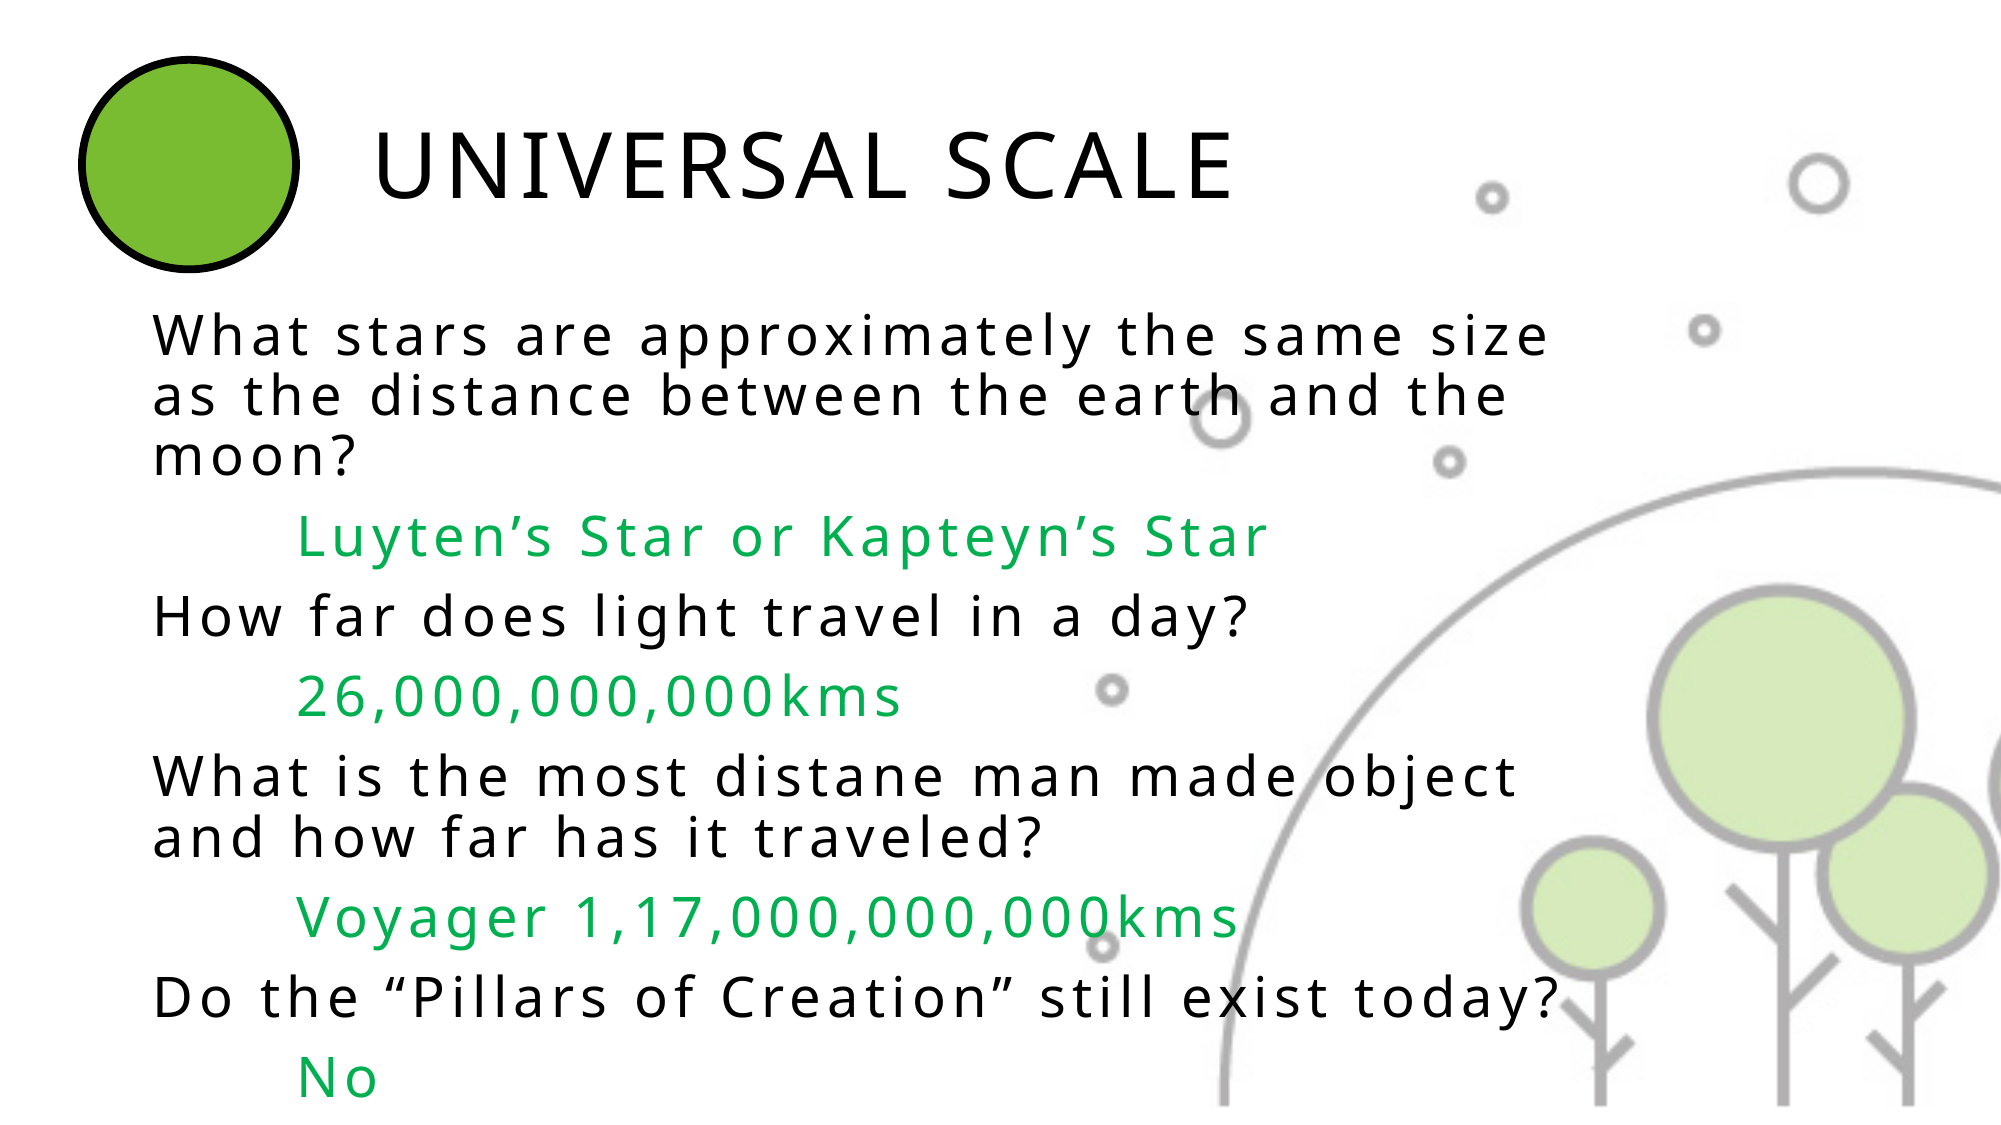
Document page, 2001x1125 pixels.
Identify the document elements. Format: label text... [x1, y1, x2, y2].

list What stars are approximately the same size as the distance between the earth and the moon? Luyten’s Star or Kapteyn’s Star How far does light travel in a day? 26,000,000,000kms What is the most distane man made object and how far has it traveled? Voyager 1,17,000,000,000kms Do the “Pillars of Creation” still exist today? No [137, 299, 1645, 1125]
title UNIVERSAL SCALE [355, 59, 1863, 278]
